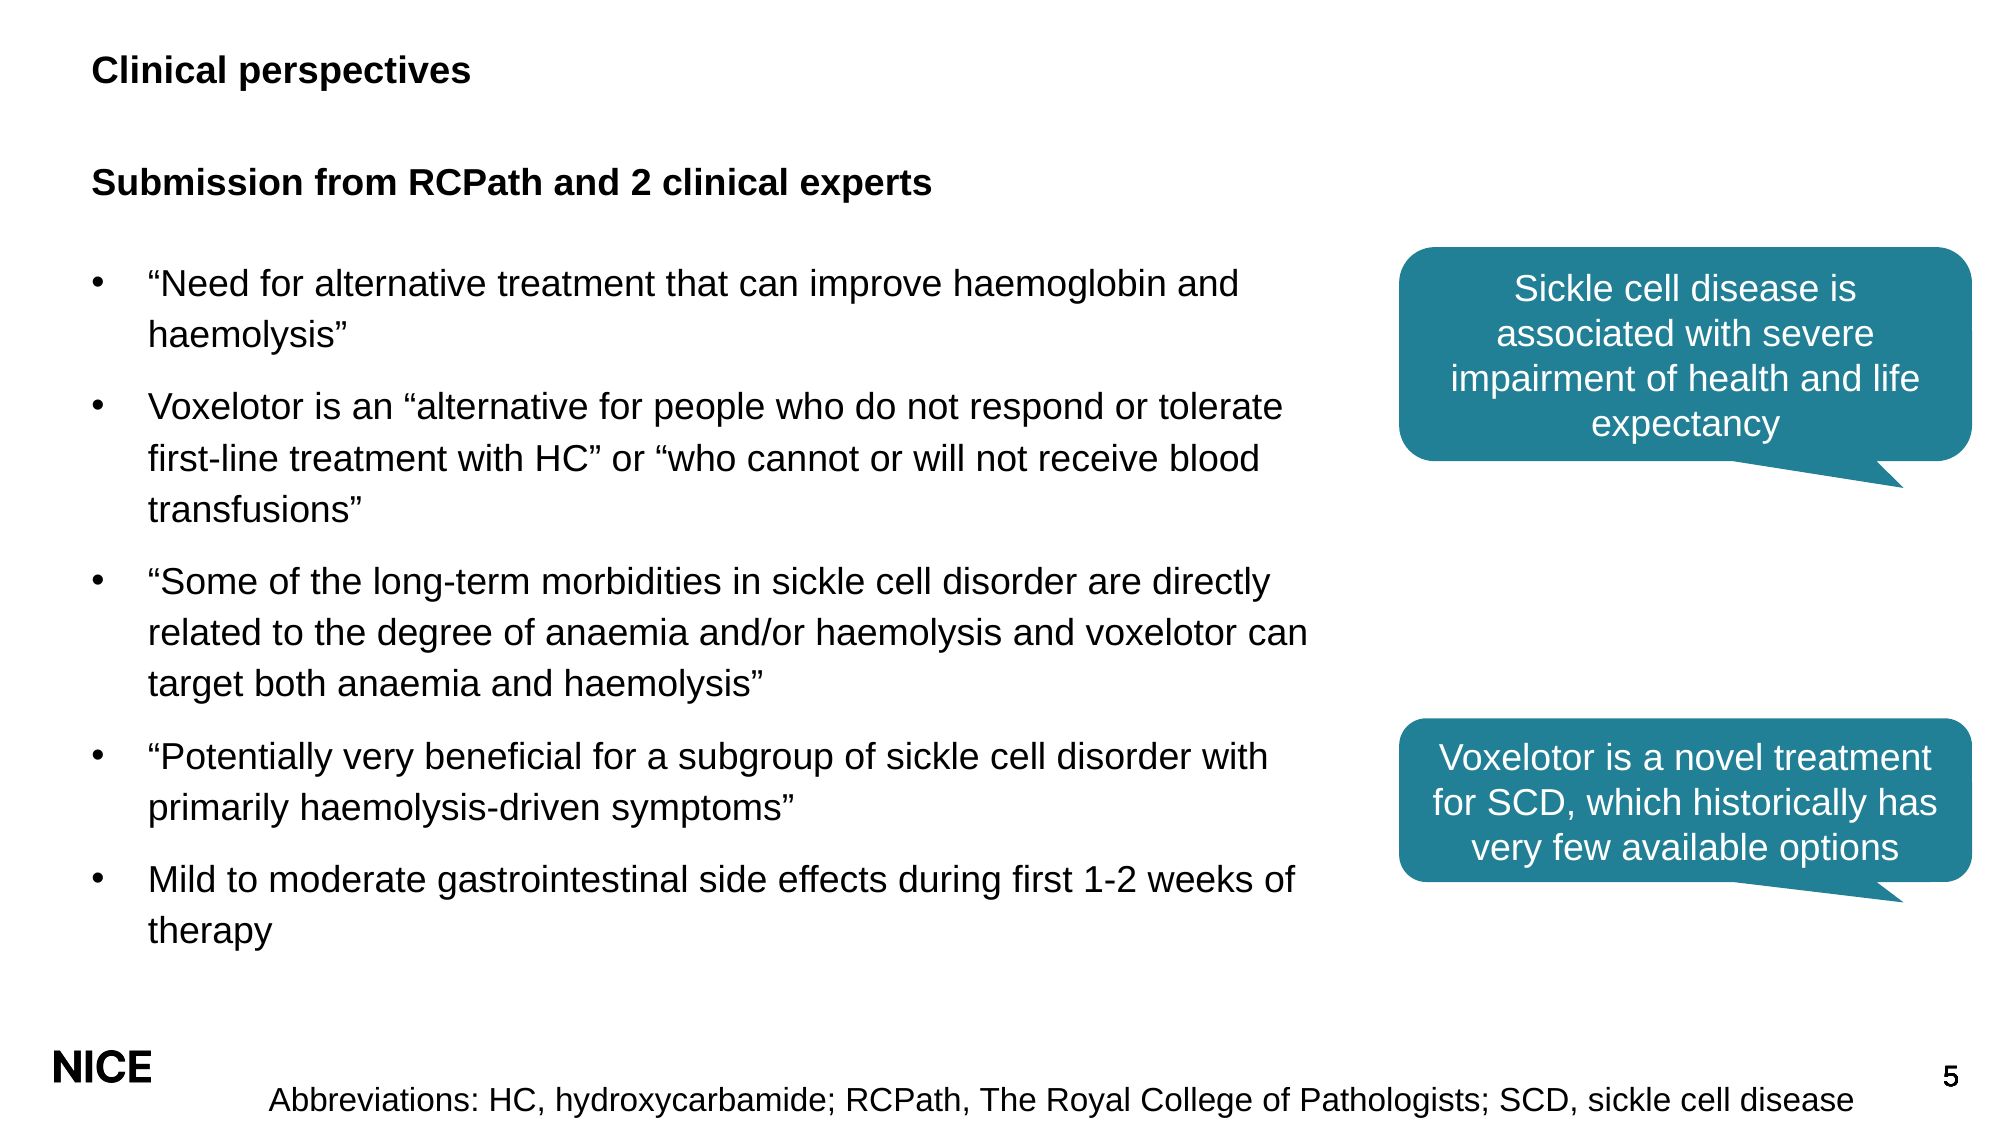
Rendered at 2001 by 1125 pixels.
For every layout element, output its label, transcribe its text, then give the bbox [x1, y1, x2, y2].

title Clinical perspectives [76, 43, 1923, 141]
list “Need for alternative treatment that can improve haemoglobin and haemolysis” Voxelotor is an “alternative for people who do not respond or tolerate first-line treatment with HC” or “who cannot or will not receive blood transfusions” “Some of the long-term morbidities in sickle cell disorder are directly related to the degree of anaemia and/or haemolysis and voxelotor can target both anaemia and haemolysis” “Potentially very beneficial for a subgroup of sickle cell disorder with primarily haemolysis-driven symptoms” Mild to moderate gastrointestinal side effects during first 1-2 weeks of therapy [76, 245, 1344, 970]
text_box Voxelotor is a novel treatment for SCD, which historically has very few available options [1398, 717, 1974, 904]
text_box Abbreviations: HC, hydroxycarbamide; RCPath, The Royal College of Pathologists; SCD, sickle cell disease [253, 1075, 1896, 1125]
picture [54, 1050, 151, 1083]
text_box Sickle cell disease is associated with severe impairment of health and life expectancy [1398, 246, 1974, 490]
list Submission from RCPath and 2 clinical experts [76, 155, 1923, 241]
